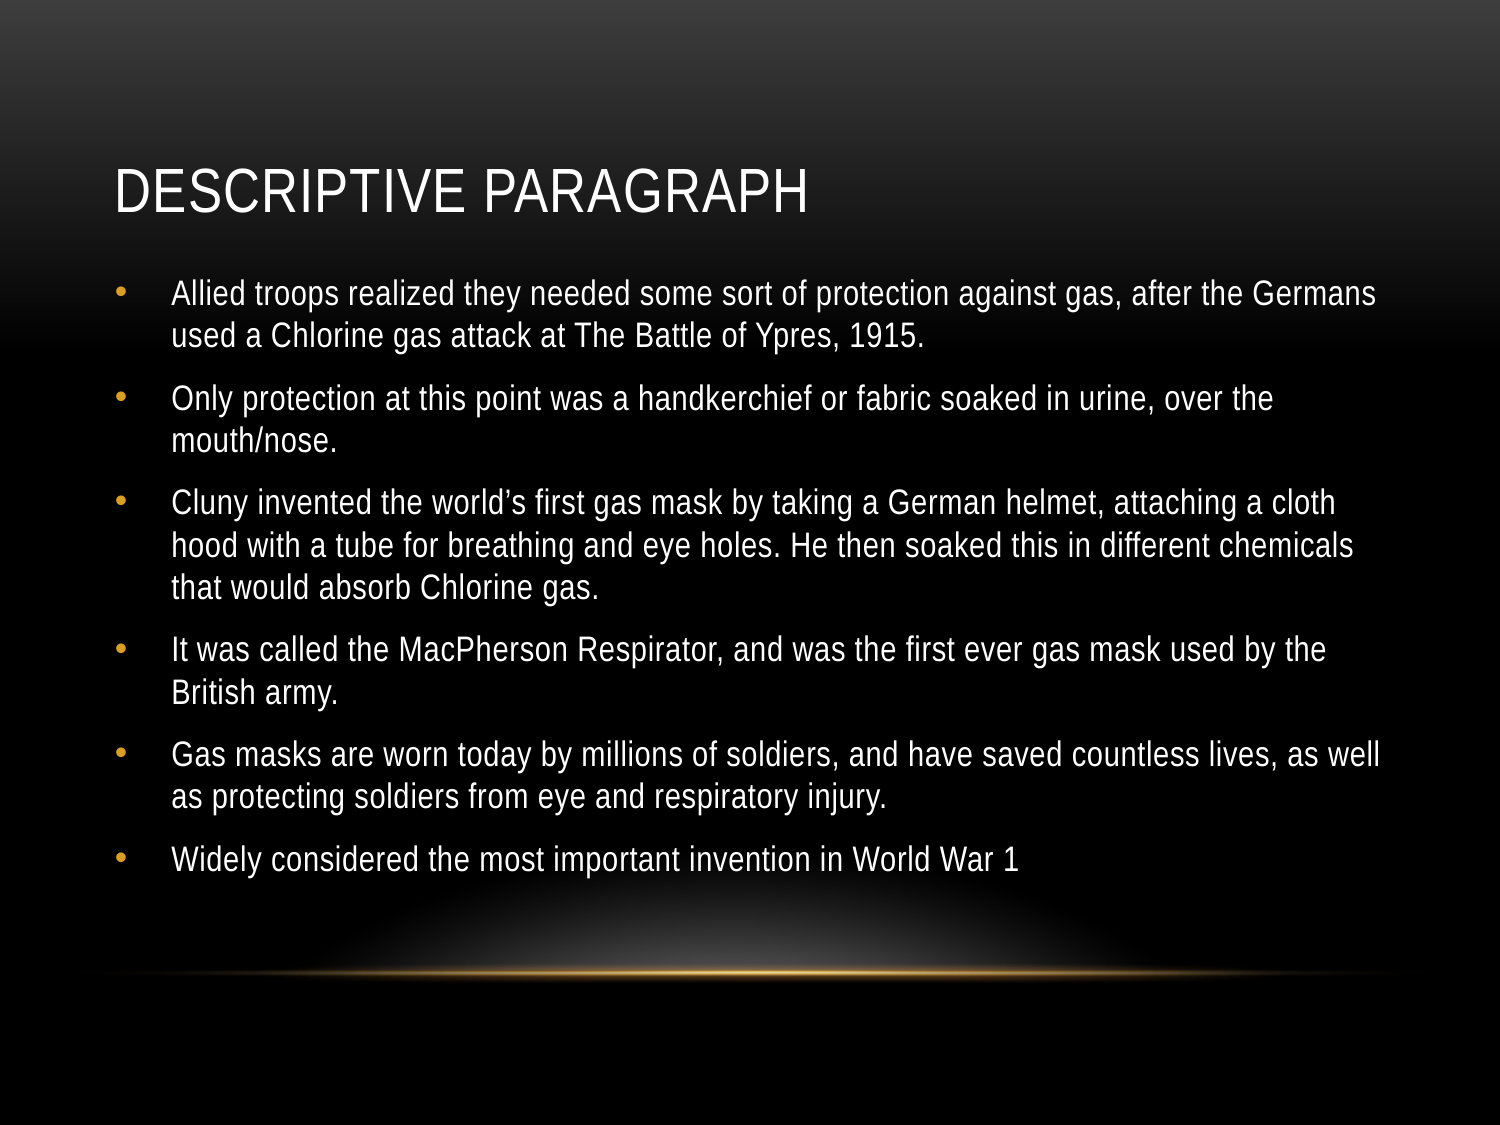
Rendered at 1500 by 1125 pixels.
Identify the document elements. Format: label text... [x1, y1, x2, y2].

picture [0, 0, 1500, 1125]
list Allied troops realized they needed some sort of protection against gas, after the Germans used a Chlorine gas attack at The Battle of Ypres, 1915. Only protection at this point was a handkerchief or fabric soaked in urine, over the mouth/nose. Cluny invented the world’s first gas mask by taking a German helmet, attaching a cloth hood with a tube for breathing and eye holes. He then soaked this in different chemicals that would absorb Chlorine gas. It was called the MacPherson Respirator, and was the first ever gas mask used by the British army. Gas masks are worn today by millions of soldiers, and have saved countless lives, as well as protecting soldiers from eye and respiratory injury. Widely considered the most important invention in World War 1 [99, 262, 1400, 938]
title Descriptive paragraph [99, 45, 1400, 233]
